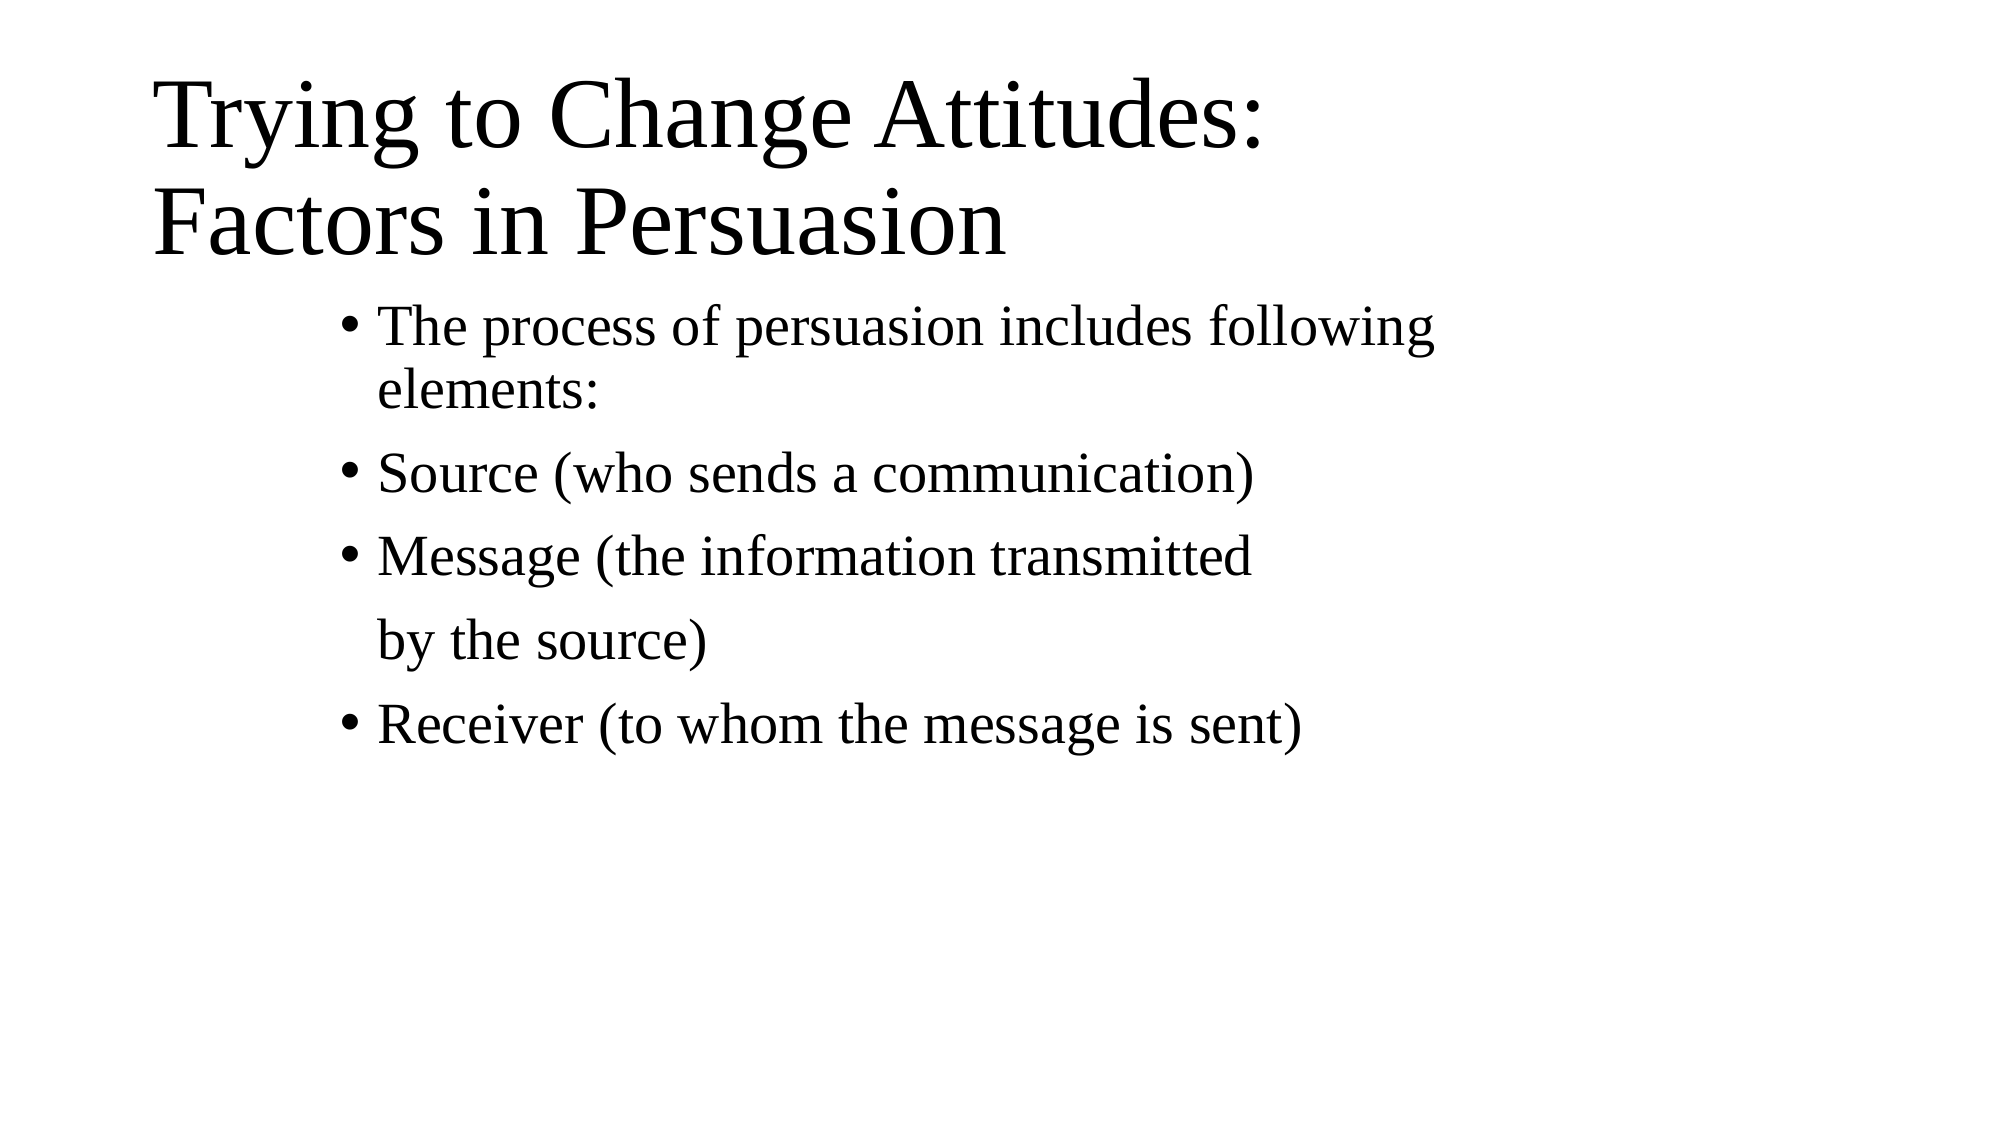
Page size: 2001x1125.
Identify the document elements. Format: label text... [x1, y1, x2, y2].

title Trying to Change Attitudes: Factors in Persuasion [137, 59, 1863, 278]
list The process of persuasion includes following elements: Source (who sends a communication) Message (the information transmitted by the source) Receiver (to whom the message is sent) [324, 287, 1675, 1005]
